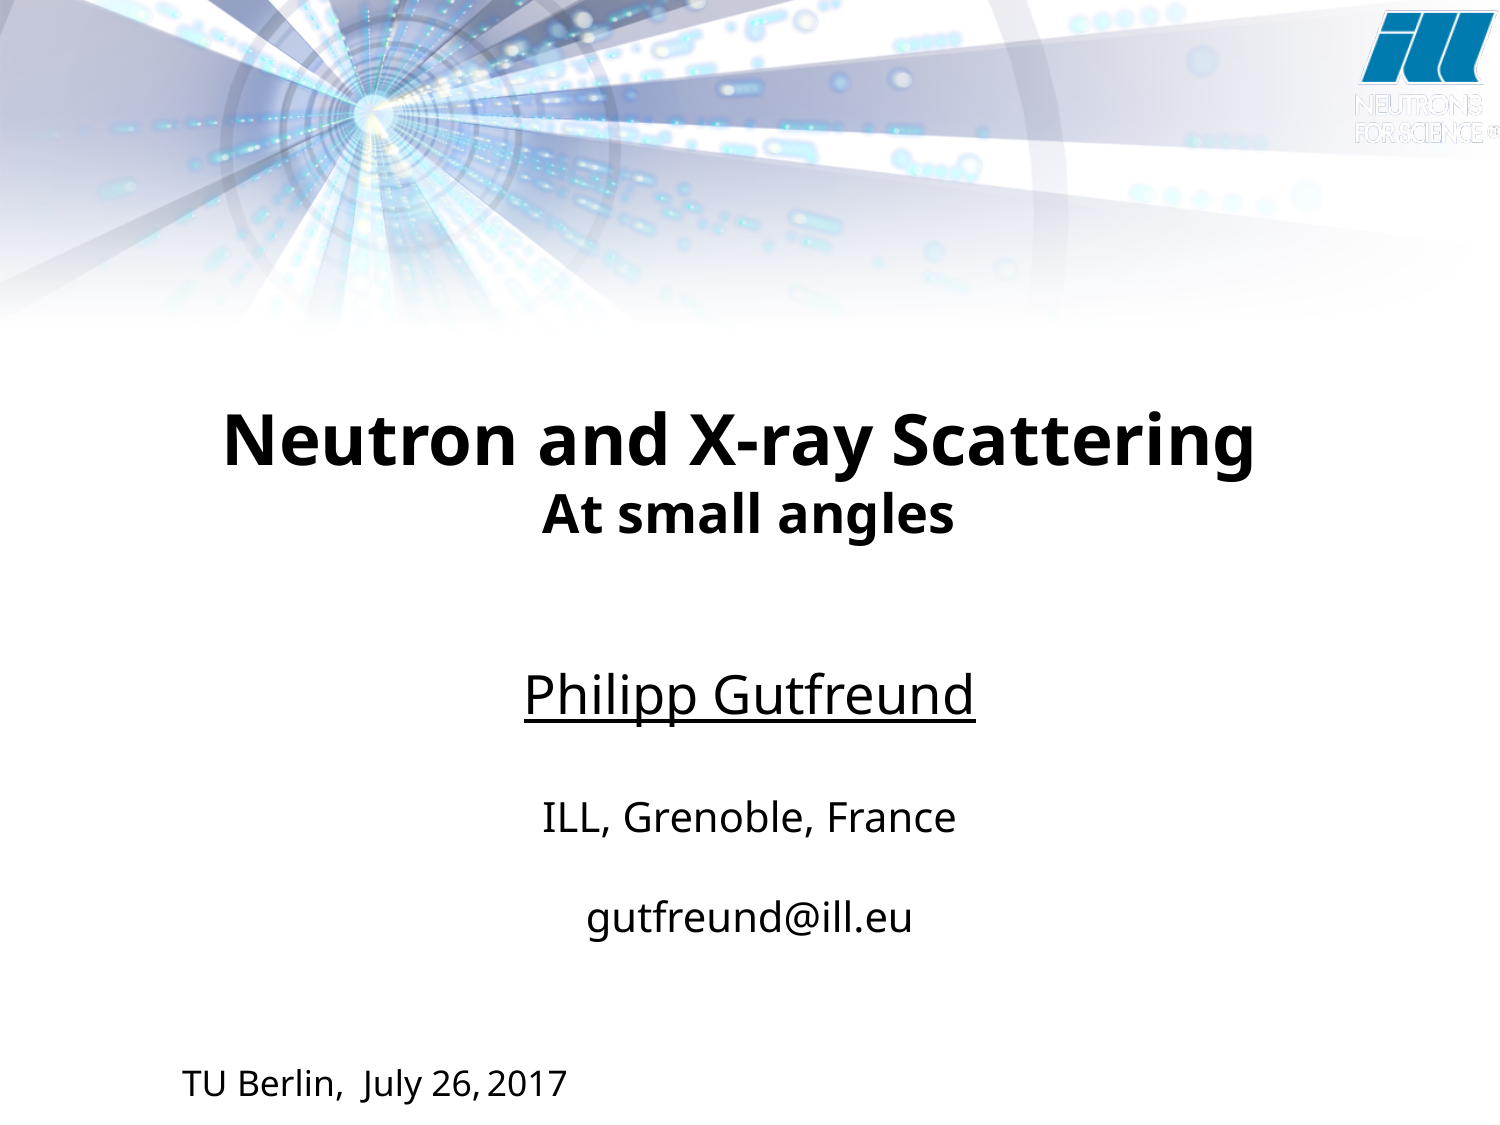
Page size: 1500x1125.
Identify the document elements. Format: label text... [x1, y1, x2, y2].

text_box TU Berlin, July 26, 2017 [0, 1054, 750, 1125]
picture [0, 0, 1500, 338]
text_box Philipp Gutfreund ILL, Grenoble, France gutfreund@ill.eu [146, 654, 1354, 1065]
text_box Neutron and X-ray Scattering At small angles [0, 383, 1499, 556]
